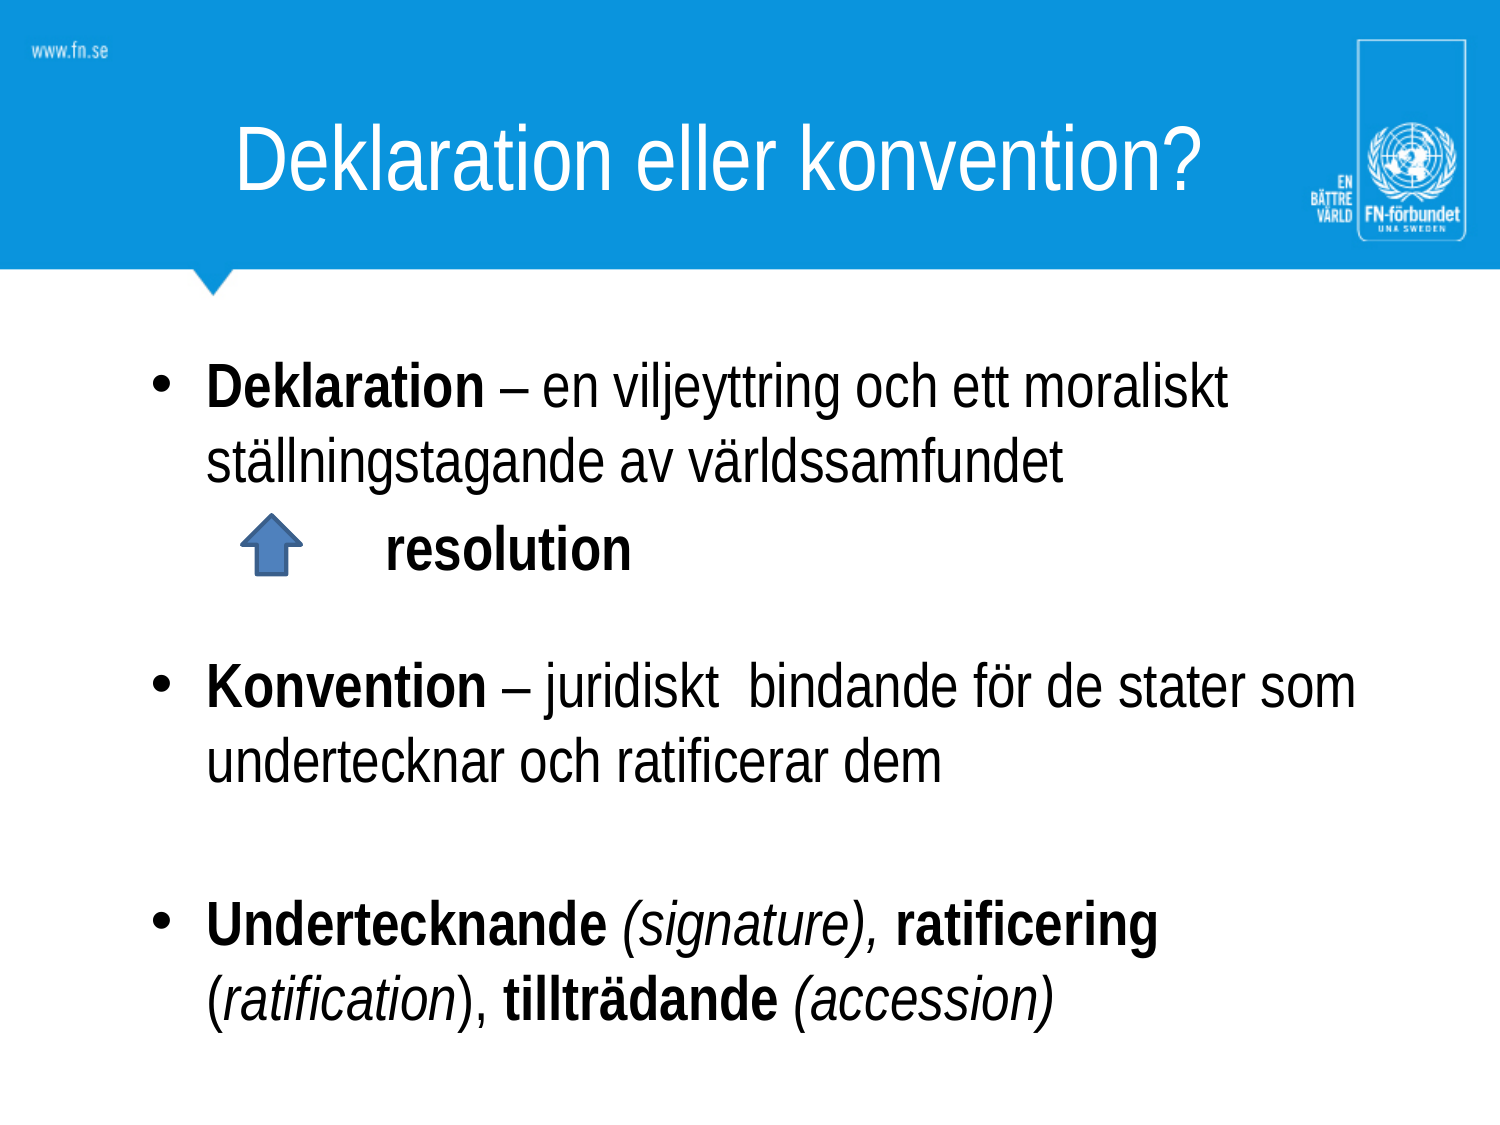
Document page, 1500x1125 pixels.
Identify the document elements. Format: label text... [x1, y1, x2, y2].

picture [0, 270, 1500, 1125]
picture [1368, 123, 1457, 202]
picture [1357, 40, 1466, 241]
picture [72, 41, 76, 57]
title Deklaration eller konvention? [75, 45, 1365, 263]
list Deklaration – en viljeyttring och ett moraliskt ställningstagande av världssamfundet resolution Konvention – juridiskt bindande för de stater som undertecknar och ratificerar dem Undertecknande (signature), ratificering (ratification), tillträdande (accession) [135, 338, 1425, 1059]
picture [1404, 226, 1417, 231]
picture [1365, 206, 1460, 222]
picture [32, 46, 67, 58]
text_box [240, 513, 303, 577]
